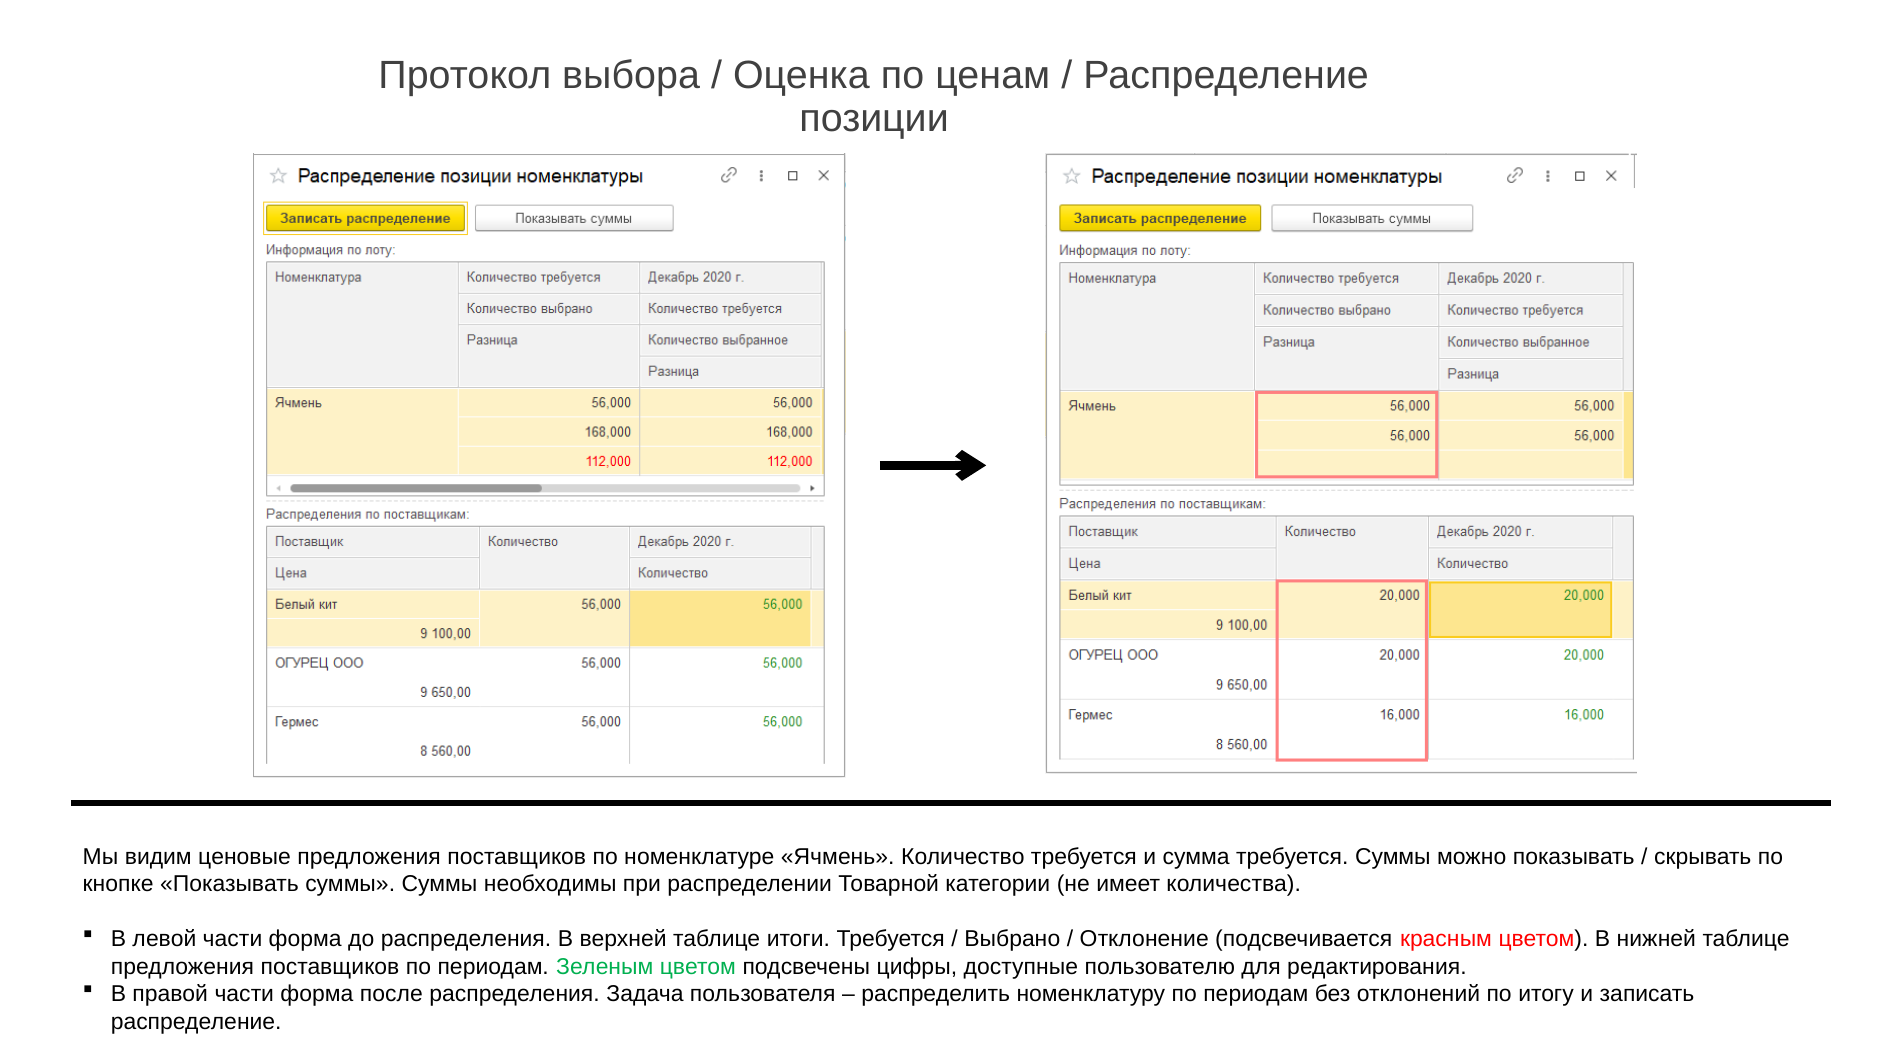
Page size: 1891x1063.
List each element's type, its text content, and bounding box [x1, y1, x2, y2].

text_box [253, 153, 1637, 778]
text_box Протокол выбора / Оценка по ценам / Распределение позиции [283, 0, 1465, 153]
text_box Мы видим ценовые предложения поставщиков по номенклатуре «Ячмень». Количество требуется и сумма требуется. Суммы можно показывать / скрывать по кнопке «Показывать суммы». Суммы необходимы при распределении Товарной категории (не имеет количества). В левой части форма до распределения. В верхней таблице итоги. Требуется / Выбрано / Отклонение (подсвечивается красным цветом). В нижней таблице предложения поставщиков по периодам. Зеленым цветом подсвечены цифры, доступные пользователю для редактирования. В правой части форма после распределения. Задача пользователя – распределить номенклатуру по периодам без отклонений по итогу и записать распределение. [68, 834, 1831, 1041]
